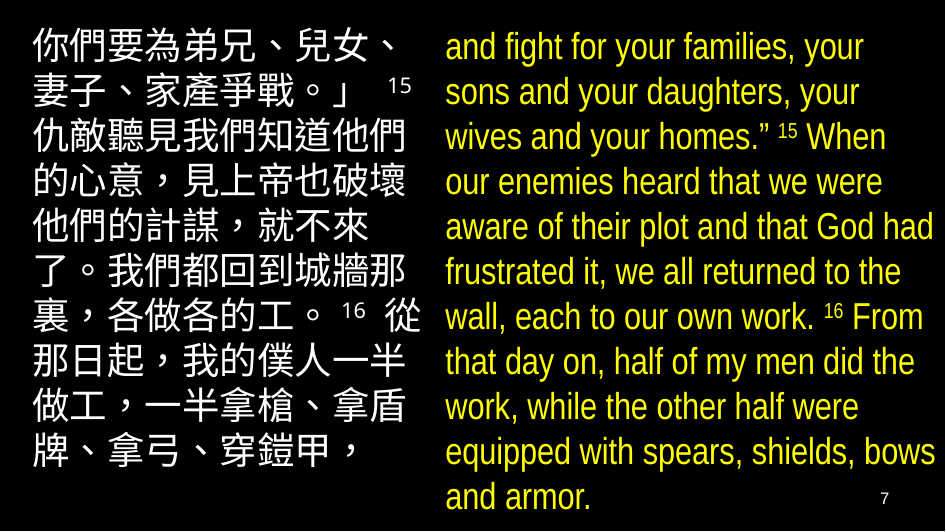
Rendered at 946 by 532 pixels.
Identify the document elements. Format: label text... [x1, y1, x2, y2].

slide_number 7 [677, 483, 899, 522]
text_box and fight for your families, your sons and your daughters, your wives and your homes.” 15 When our enemies heard that we were aware of their plot and that God had frustrated it, we all returned to the wall, each to our own work. 16 From that day on, half of my men did the work, while the other half were equipped with spears, shields, bows and armor. [437, 17, 945, 475]
list 你們要為弟兄、兒女、妻子、家產爭戰。」 15 仇敵聽見我們知道他們的心意，見上帝也破壞他們的計謀，就不來了。我們都回到城牆那裏，各做各的工。16 從那日起，我的僕人一半做工，一半拿槍、拿盾牌、拿弓、穿鎧甲， [23, 17, 437, 475]
